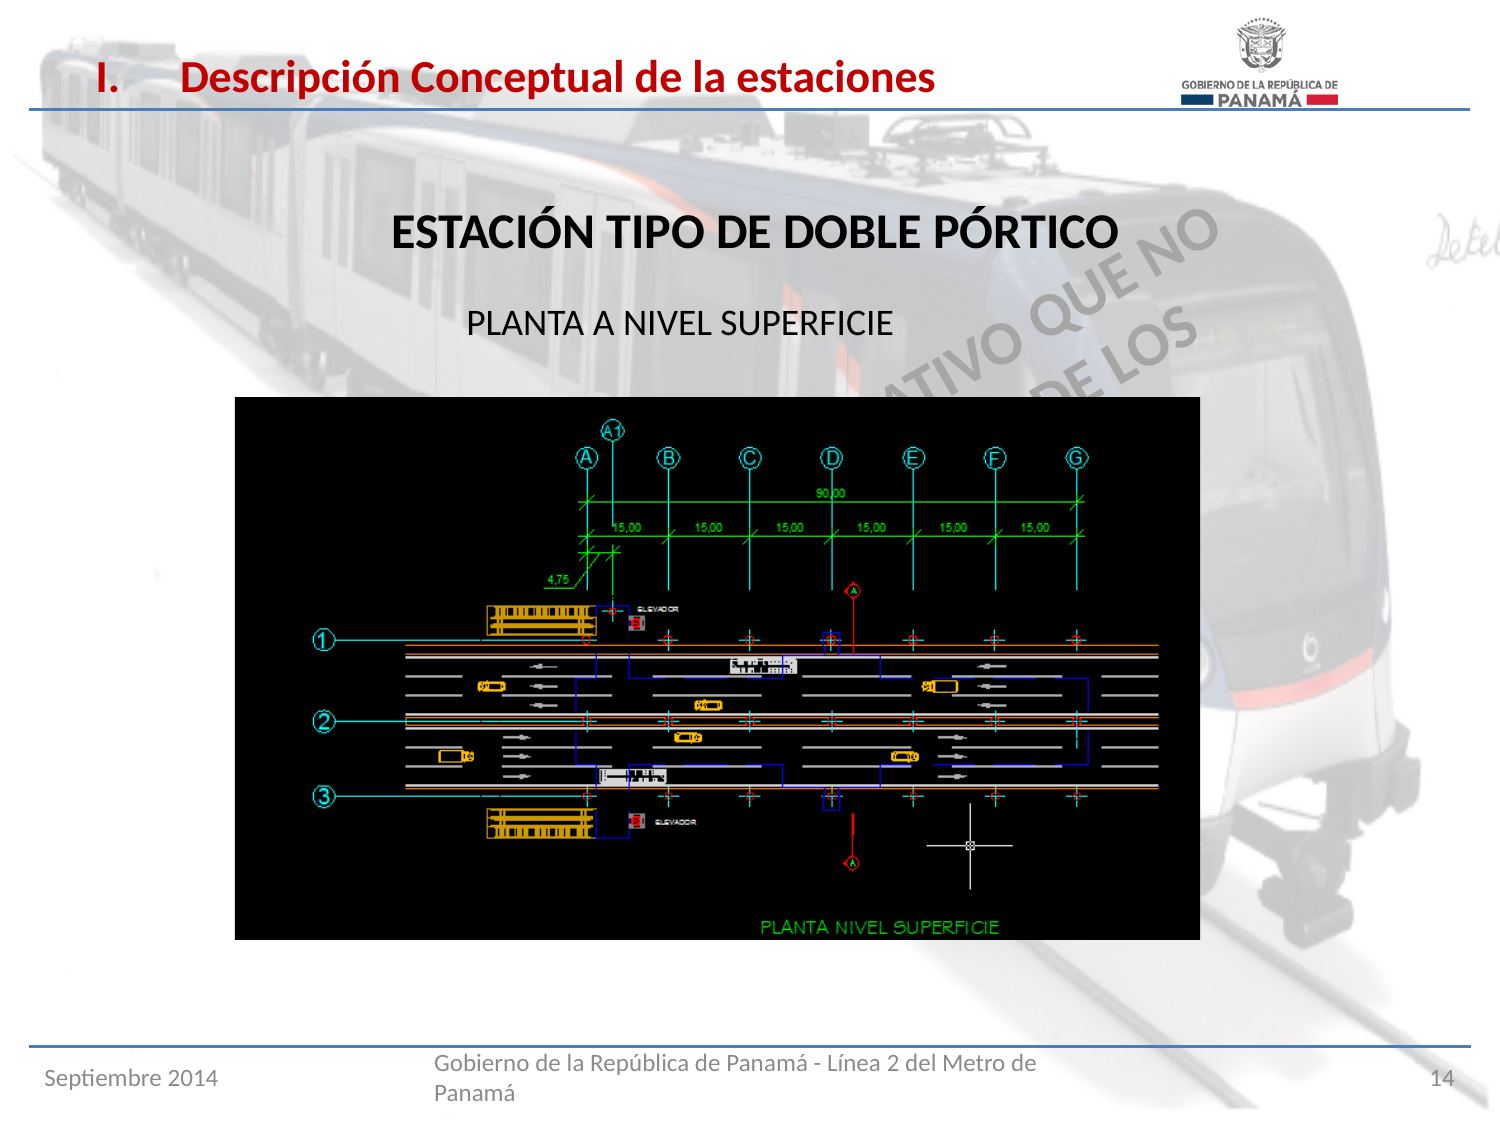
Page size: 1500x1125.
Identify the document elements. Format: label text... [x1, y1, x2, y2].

text_box ESTACIÓN TIPO DE DOBLE PÓRTICO [212, 160, 1223, 266]
text_box PLANTA A NIVEL SUPERFICIE [451, 290, 984, 351]
footer Gobierno de la República de Panamá - Línea 2 del Metro de Panamá [419, 1056, 1140, 1107]
picture [1180, 17, 1338, 107]
picture [234, 396, 1201, 940]
slide_number 14 [1140, 1053, 1470, 1107]
text_box Descripción Conceptual de la estaciones [5, 11, 1187, 110]
slide_number Septiembre 2014 [29, 1053, 243, 1107]
